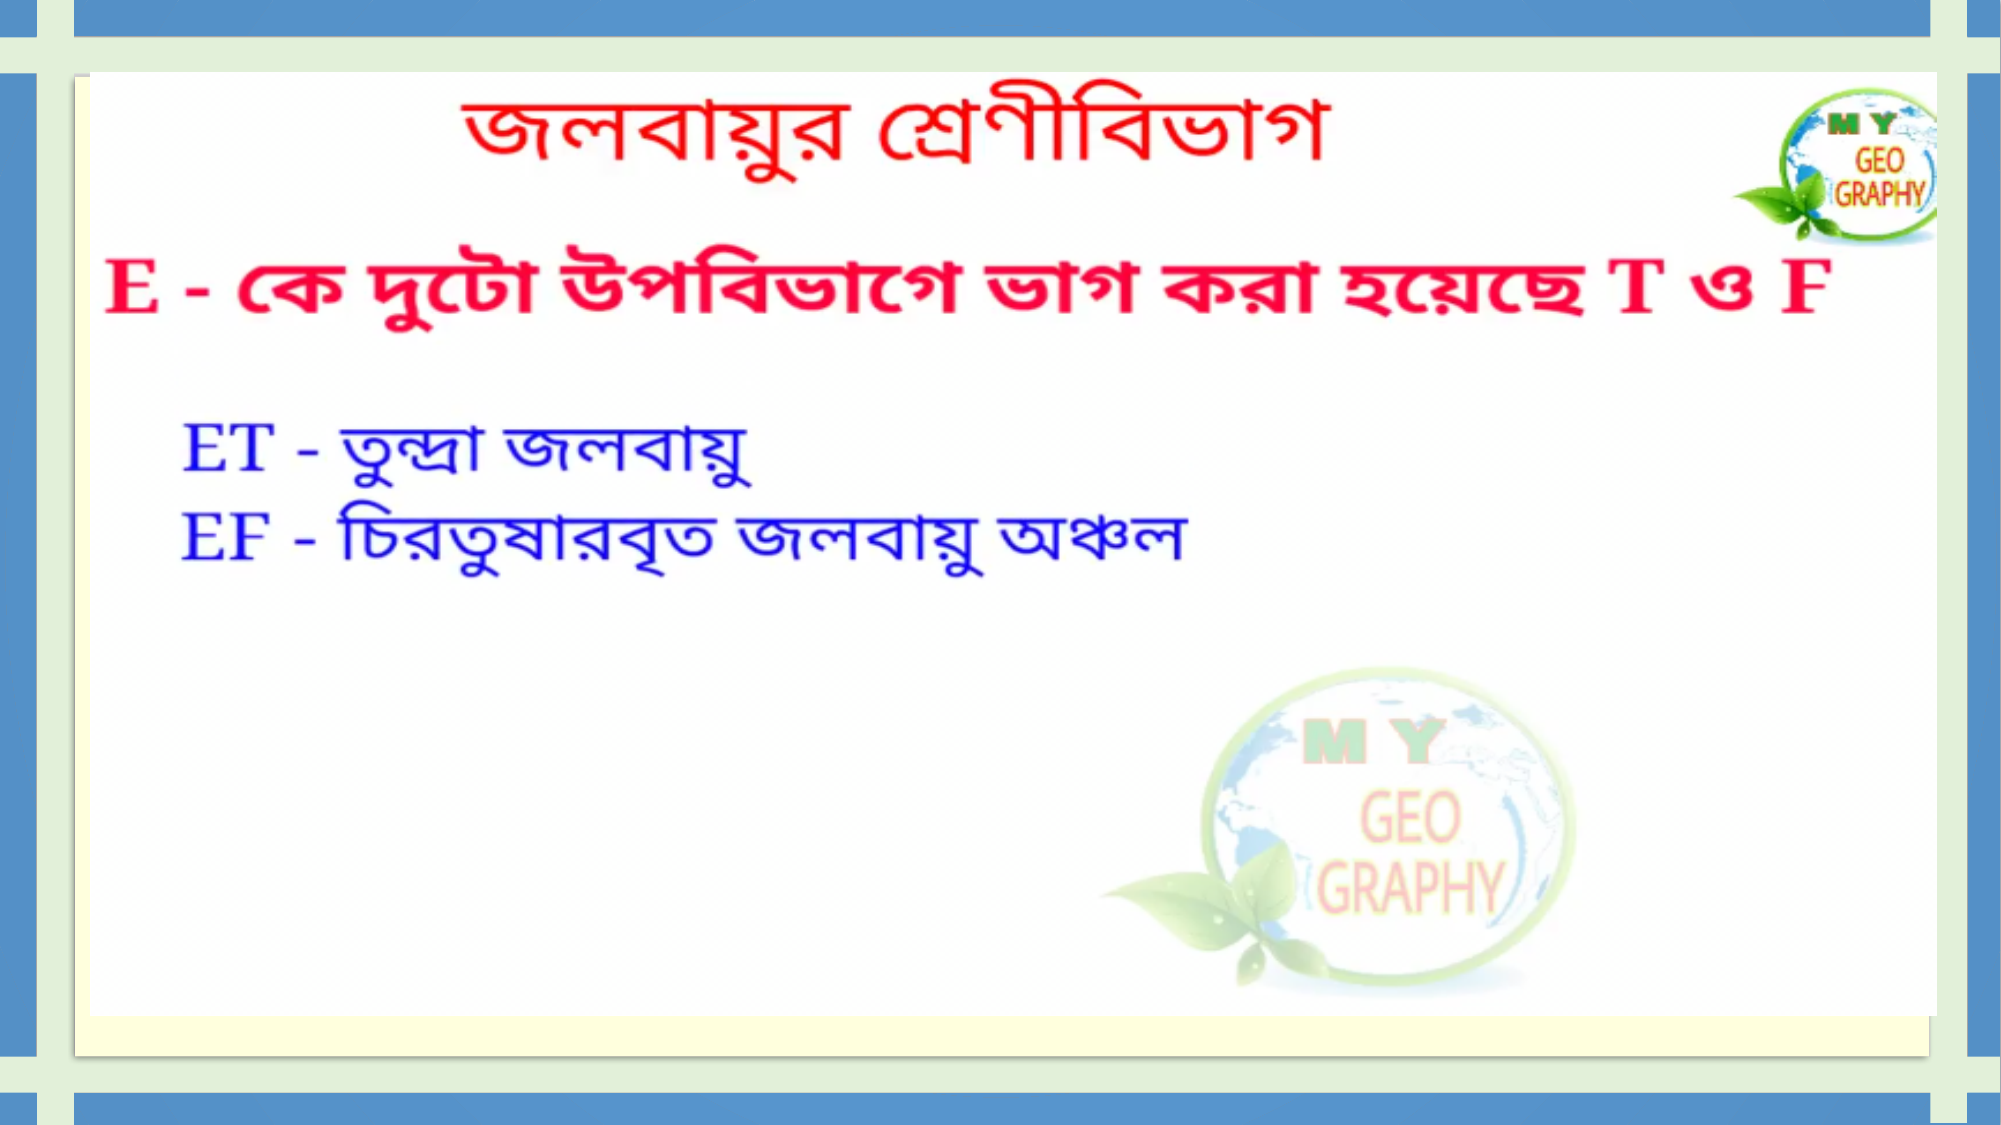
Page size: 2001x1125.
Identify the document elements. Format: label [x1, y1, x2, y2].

picture [90, 72, 1937, 1017]
